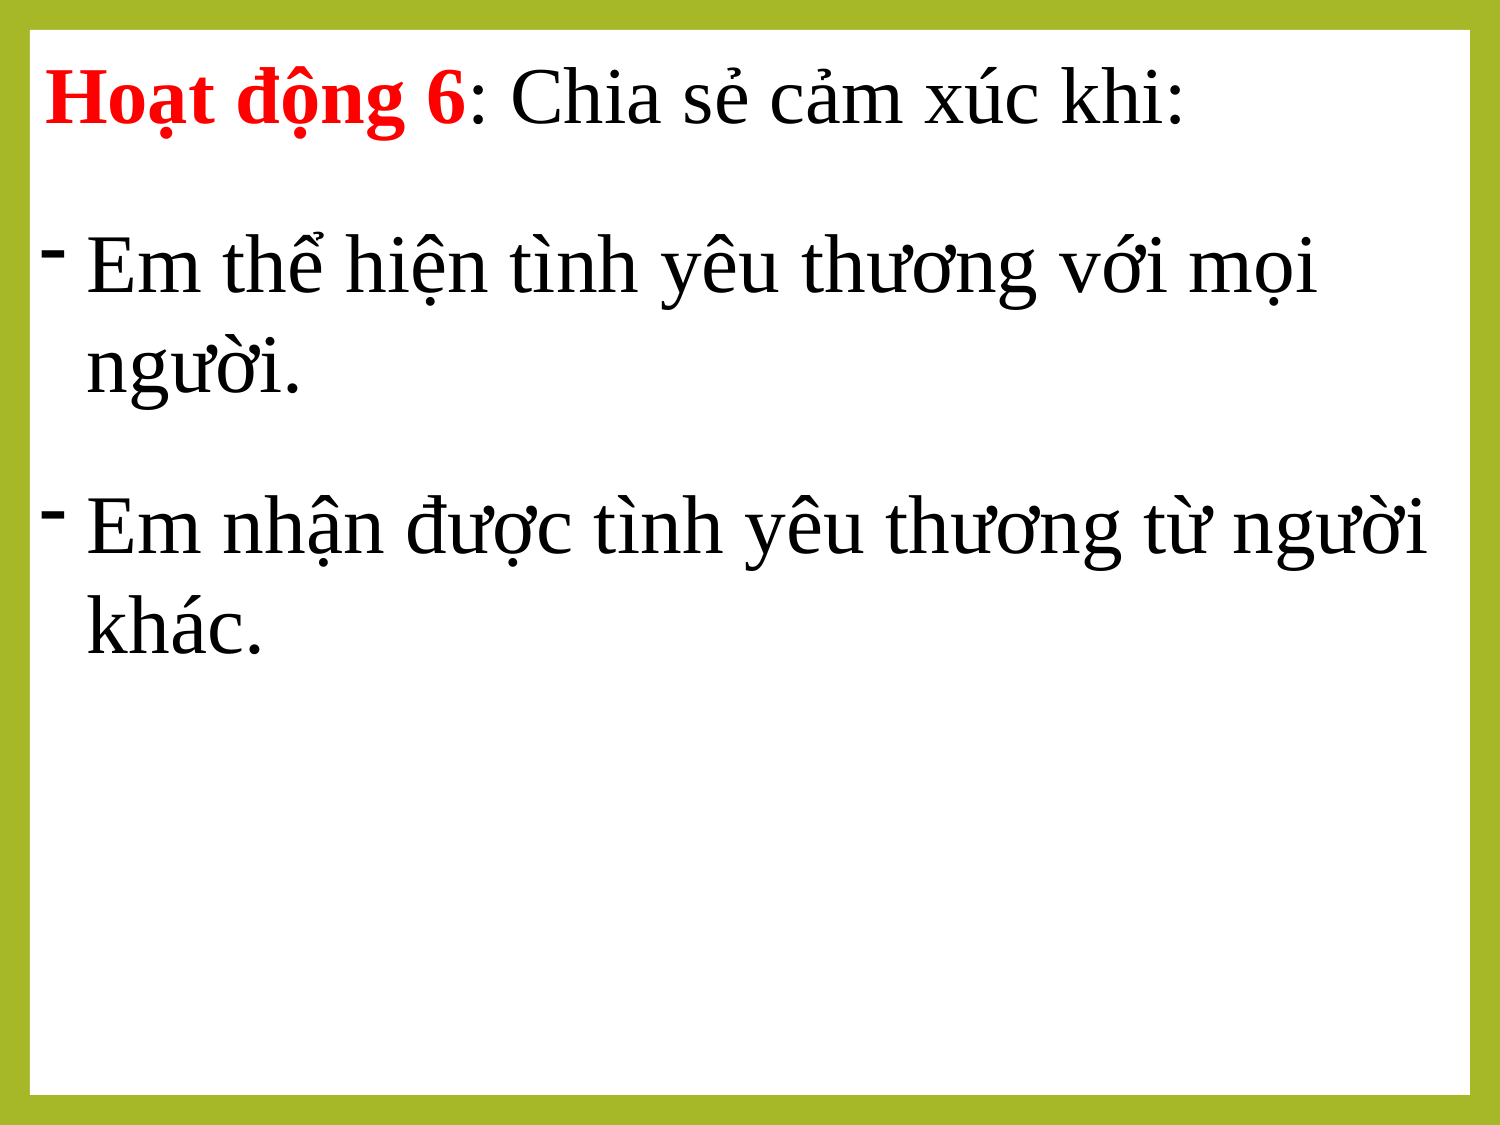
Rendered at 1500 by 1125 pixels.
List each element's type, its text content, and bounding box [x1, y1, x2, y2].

text_box Em thể hiện tình yêu thương với mọi người. [24, 201, 1488, 417]
text_box Em nhận được tình yêu thương từ người khác. [24, 462, 1450, 678]
text_box Hoạt động 6: Chia sẻ cảm xúc khi: [4, 24, 1229, 158]
